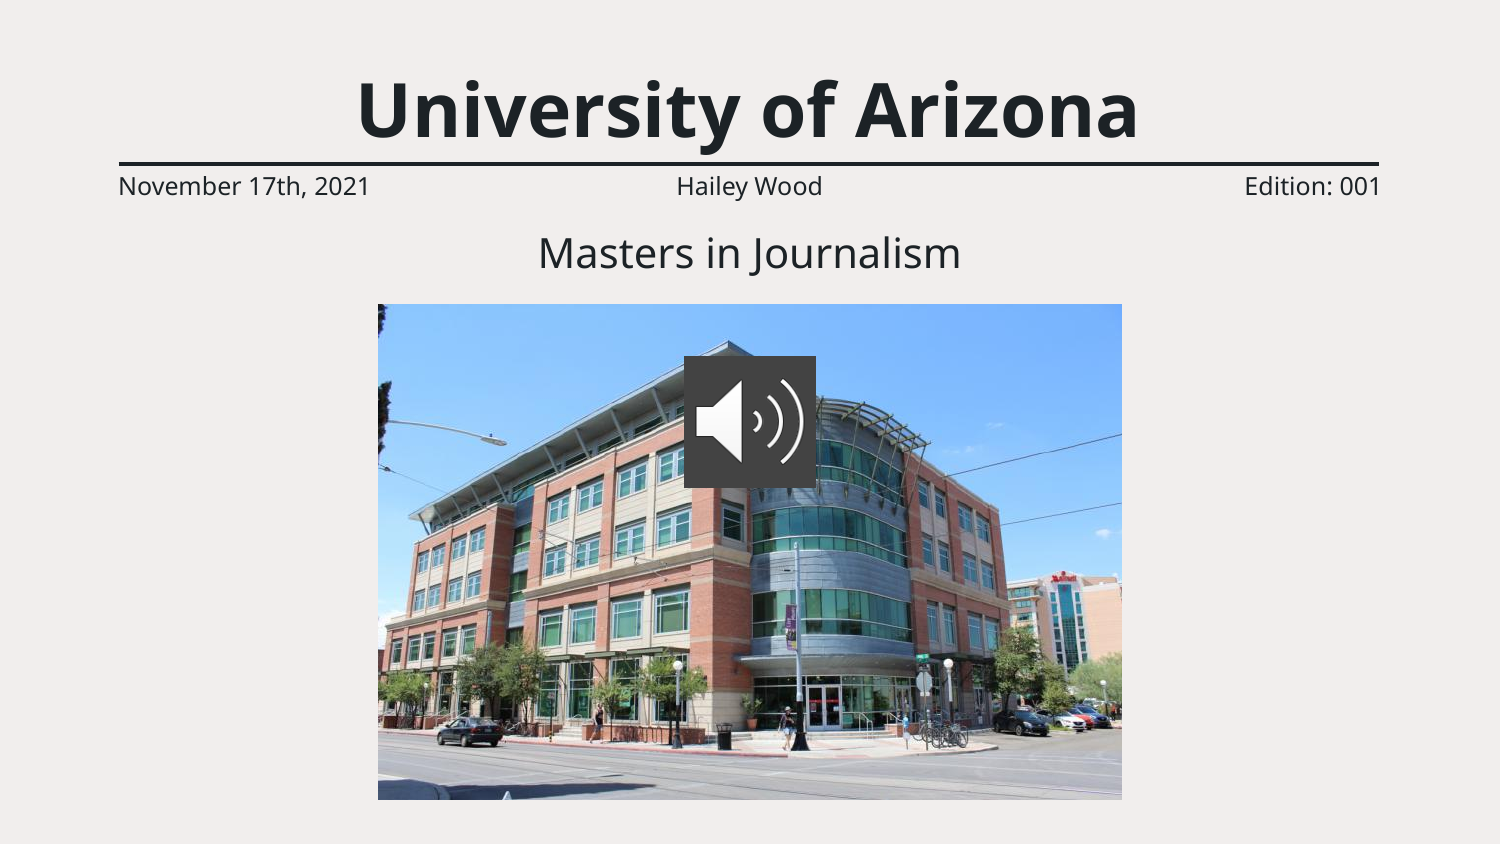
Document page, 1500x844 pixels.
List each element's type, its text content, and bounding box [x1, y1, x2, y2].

picture [378, 304, 1122, 800]
subtitle Hailey Wood [623, 171, 877, 200]
subtitle Masters in Journalism [119, 199, 1381, 305]
subtitle November 17th, 2021 [118, 171, 440, 200]
title University of Arizona [262, 72, 1236, 142]
subtitle Edition: 001 [1129, 171, 1383, 200]
